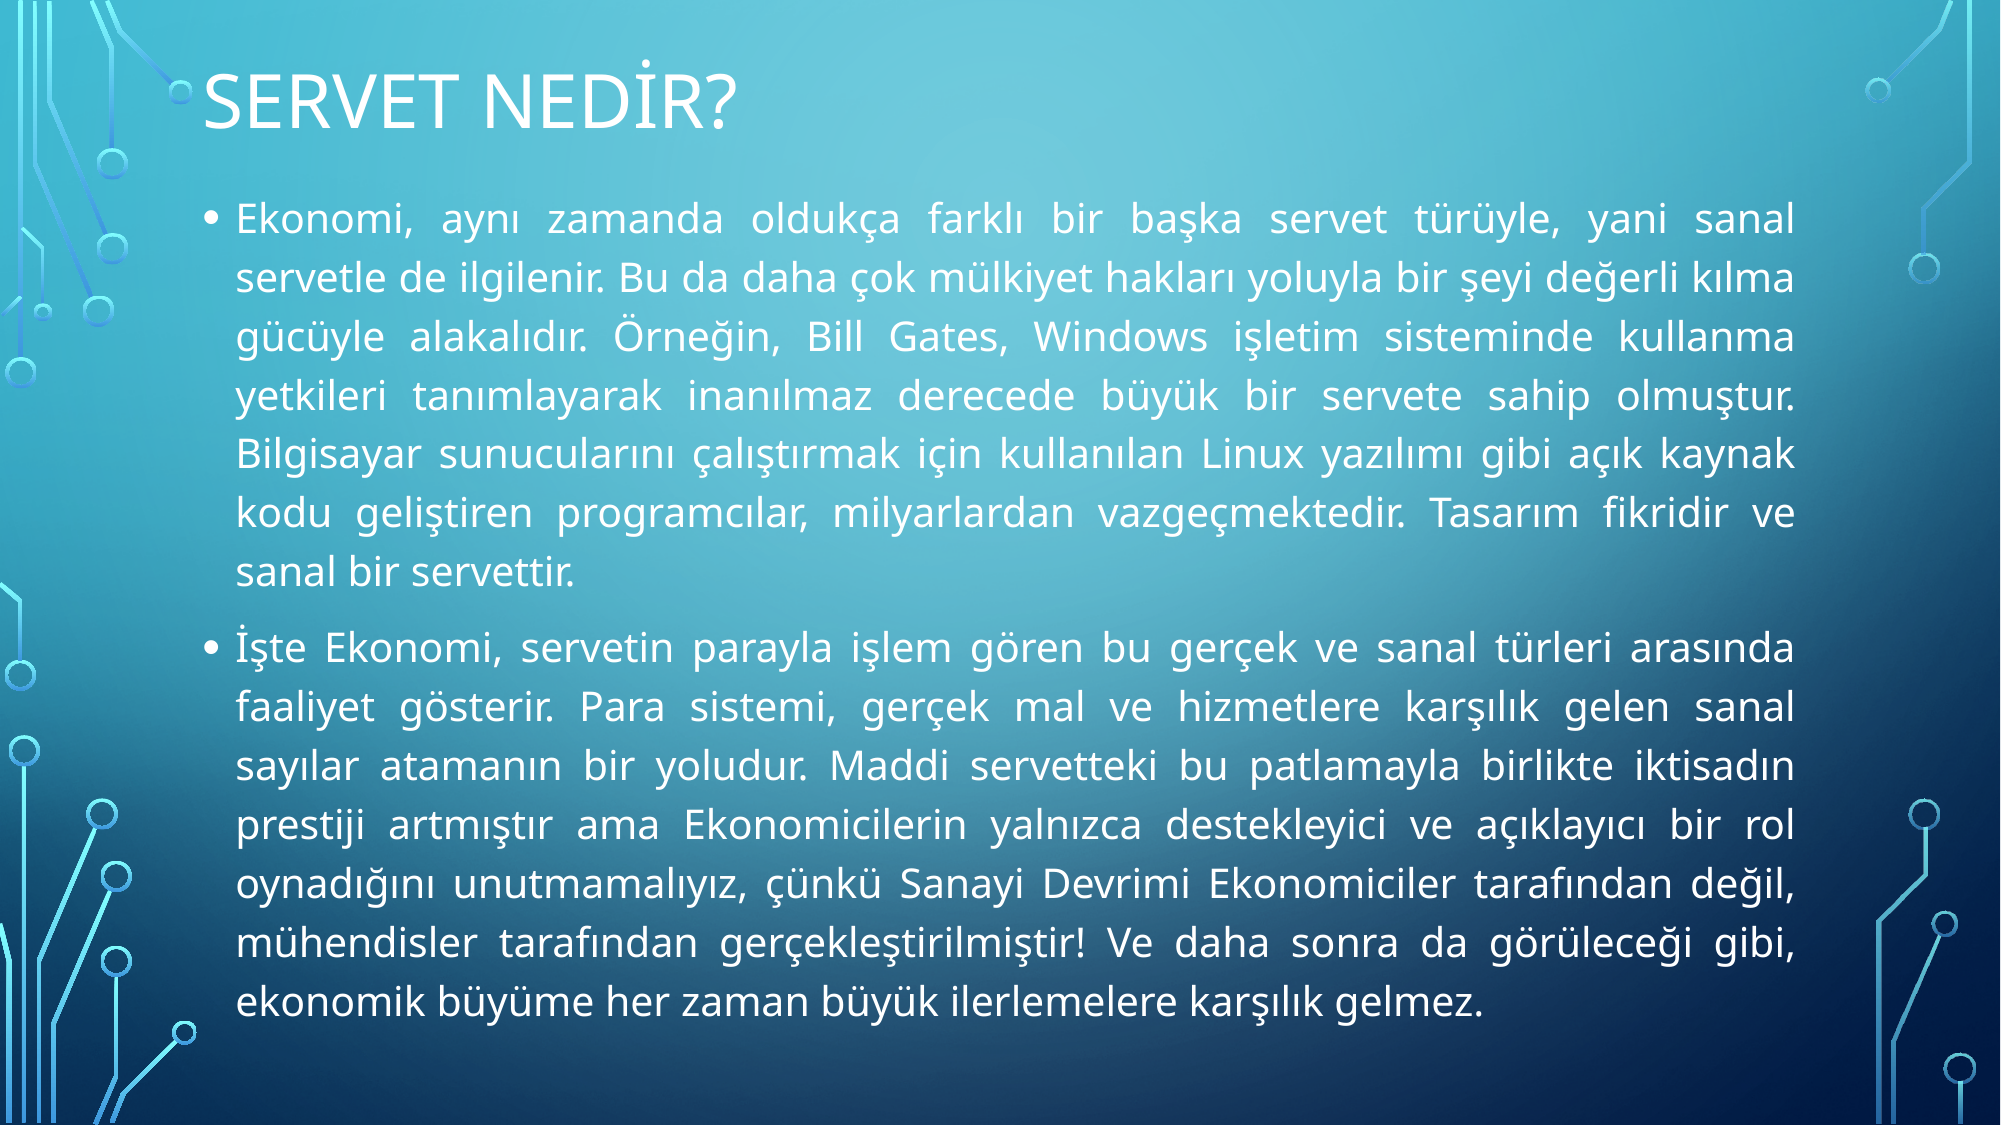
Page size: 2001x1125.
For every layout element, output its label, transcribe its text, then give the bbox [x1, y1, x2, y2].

title Servet nedir? [187, 34, 1813, 174]
list Ekonomi, aynı zamanda oldukça farklı bir başka servet türüyle, yani sanal servetle de ilgilenir. Bu da daha çok mülkiyet hakları yoluyla bir şeyi değerli kılma gücüyle alakalıdır. Örneğin, Bill Gates, Windows işletim sisteminde kullanma yetkileri tanımlayarak inanılmaz derecede büyük bir servete sahip olmuştur. Bilgisayar sunucularını çalıştırmak için kullanılan Linux yazılımı gibi açık kaynak kodu geliştiren programcılar, milyarlardan vazgeçmektedir. Tasarım fikridir ve sanal bir servettir. İşte Ekonomi, servetin parayla işlem gören bu gerçek ve sanal türleri arasında faaliyet gösterir. Para sistemi, gerçek mal ve hizmetlere karşılık gelen sanal sayılar atamanın bir yoludur. Maddi servetteki bu patlamayla birlikte iktisadın prestiji artmıştır ama Ekonomicilerin yalnızca destekleyici ve açıklayıcı bir rol oynadığını unutmamalıyız, çünkü Sanayi Devrimi Ekonomiciler tarafından değil, mühendisler tarafından gerçekleştirilmiştir! Ve daha sonra da görüleceği gibi, ekonomik büyüme her zaman büyük ilerlemelere karşılık gelmez. [187, 174, 1813, 1044]
